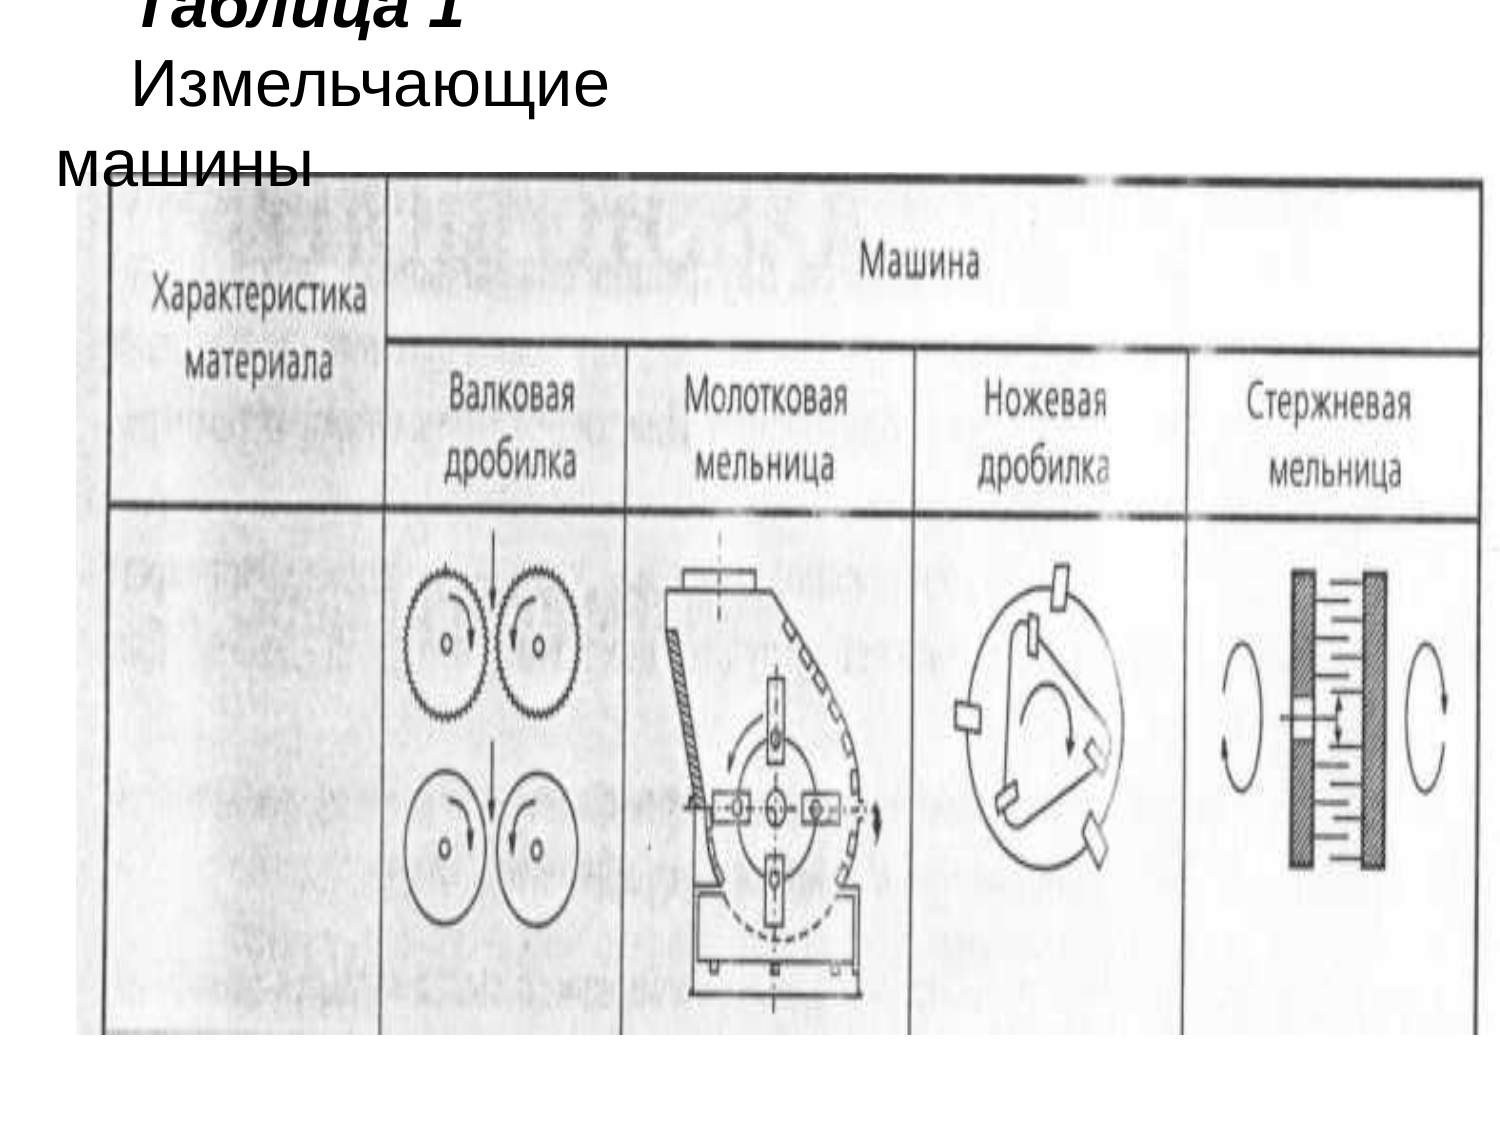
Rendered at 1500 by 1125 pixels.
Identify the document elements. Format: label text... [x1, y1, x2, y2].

picture [76, 172, 1500, 1036]
text_box Таблица 1 Измельчающие машины [40, 0, 828, 168]
